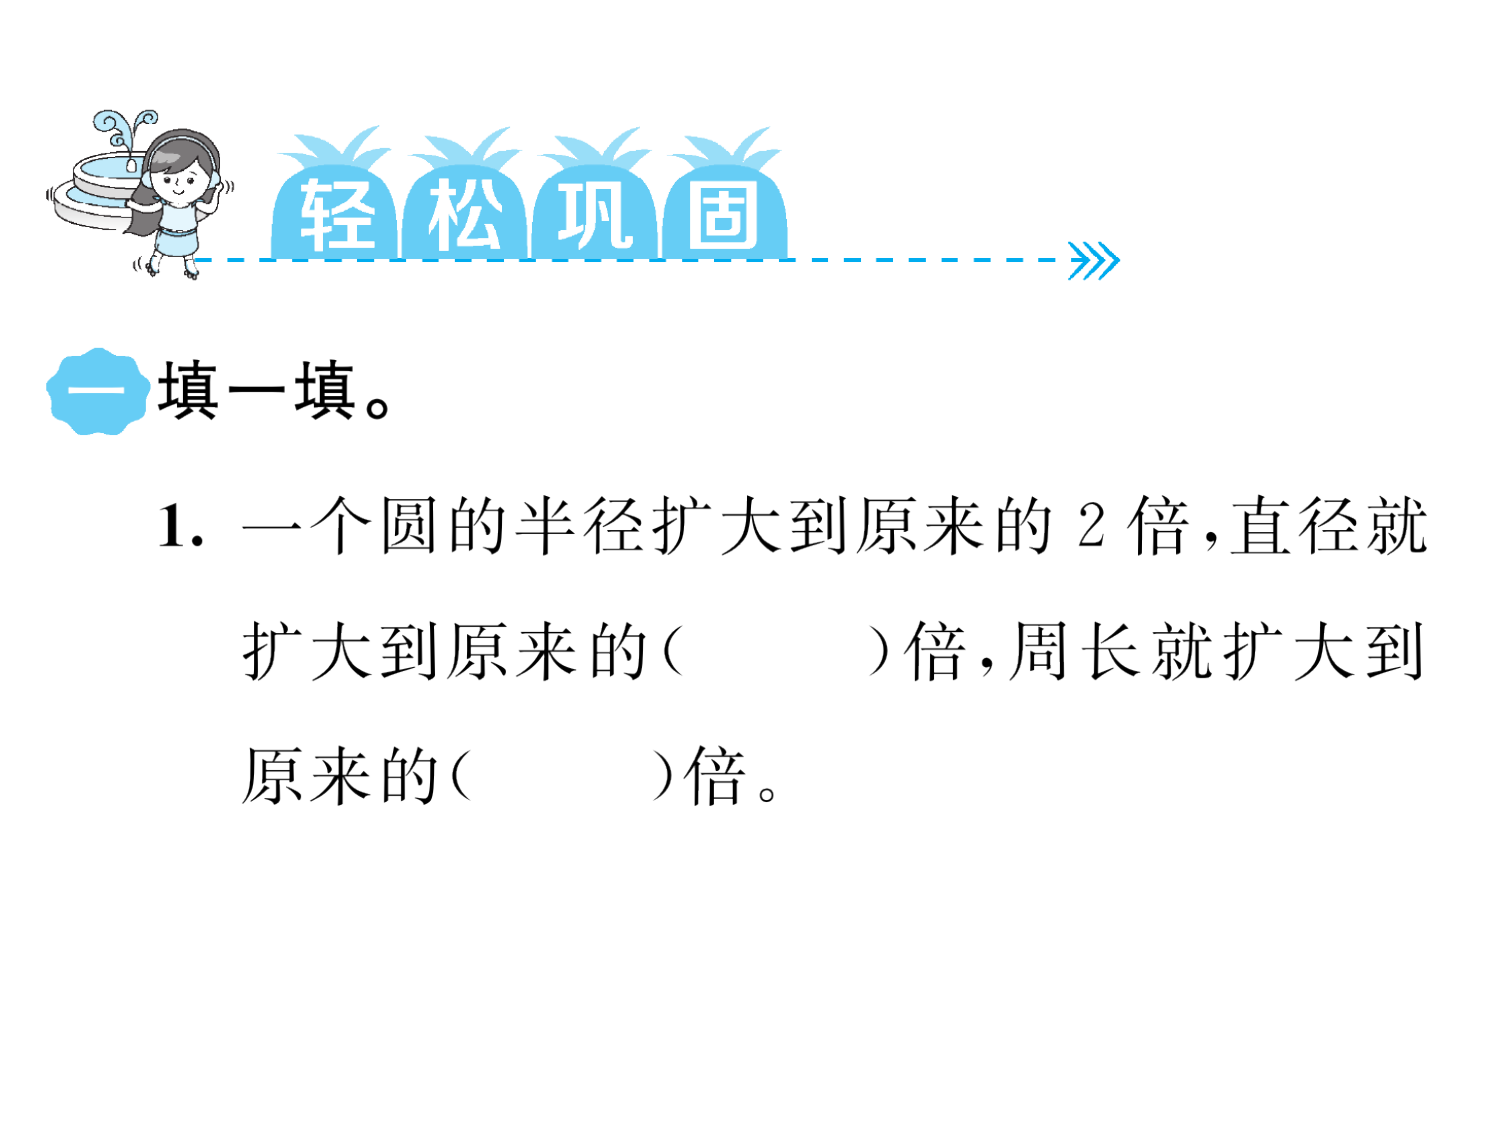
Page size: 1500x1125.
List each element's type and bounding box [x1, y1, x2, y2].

picture [41, 89, 1459, 835]
